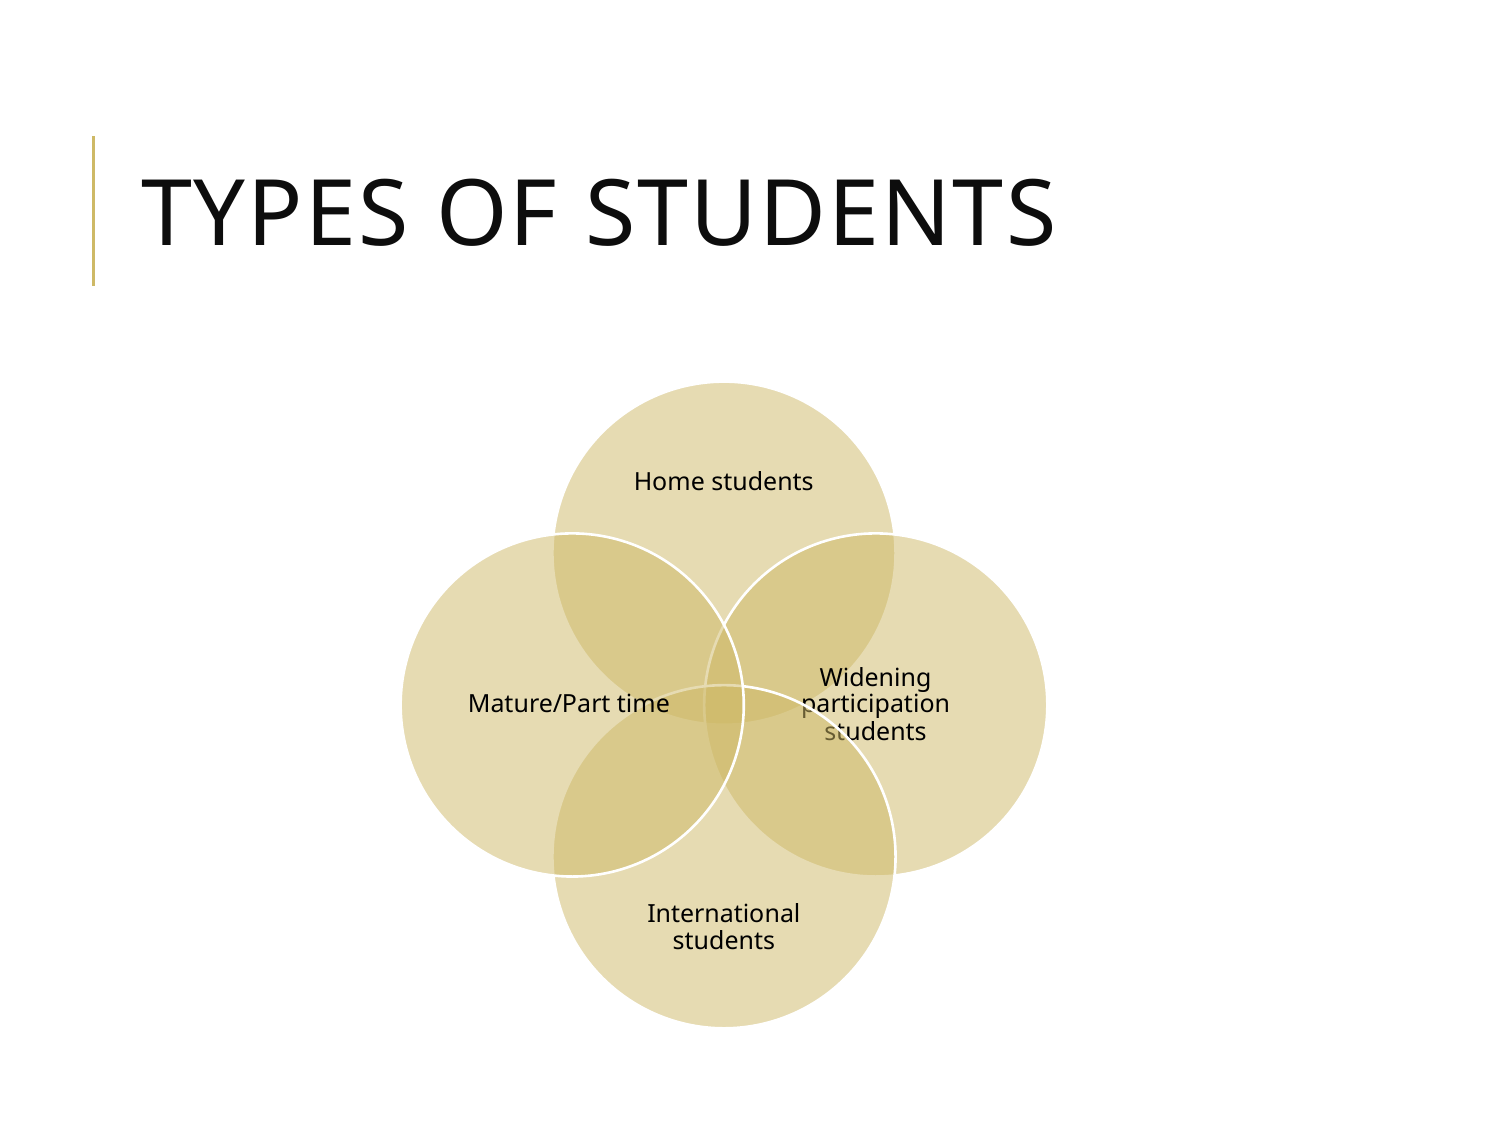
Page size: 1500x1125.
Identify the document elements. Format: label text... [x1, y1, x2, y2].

title Types of students [126, 96, 1322, 342]
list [125, 374, 1323, 1036]
